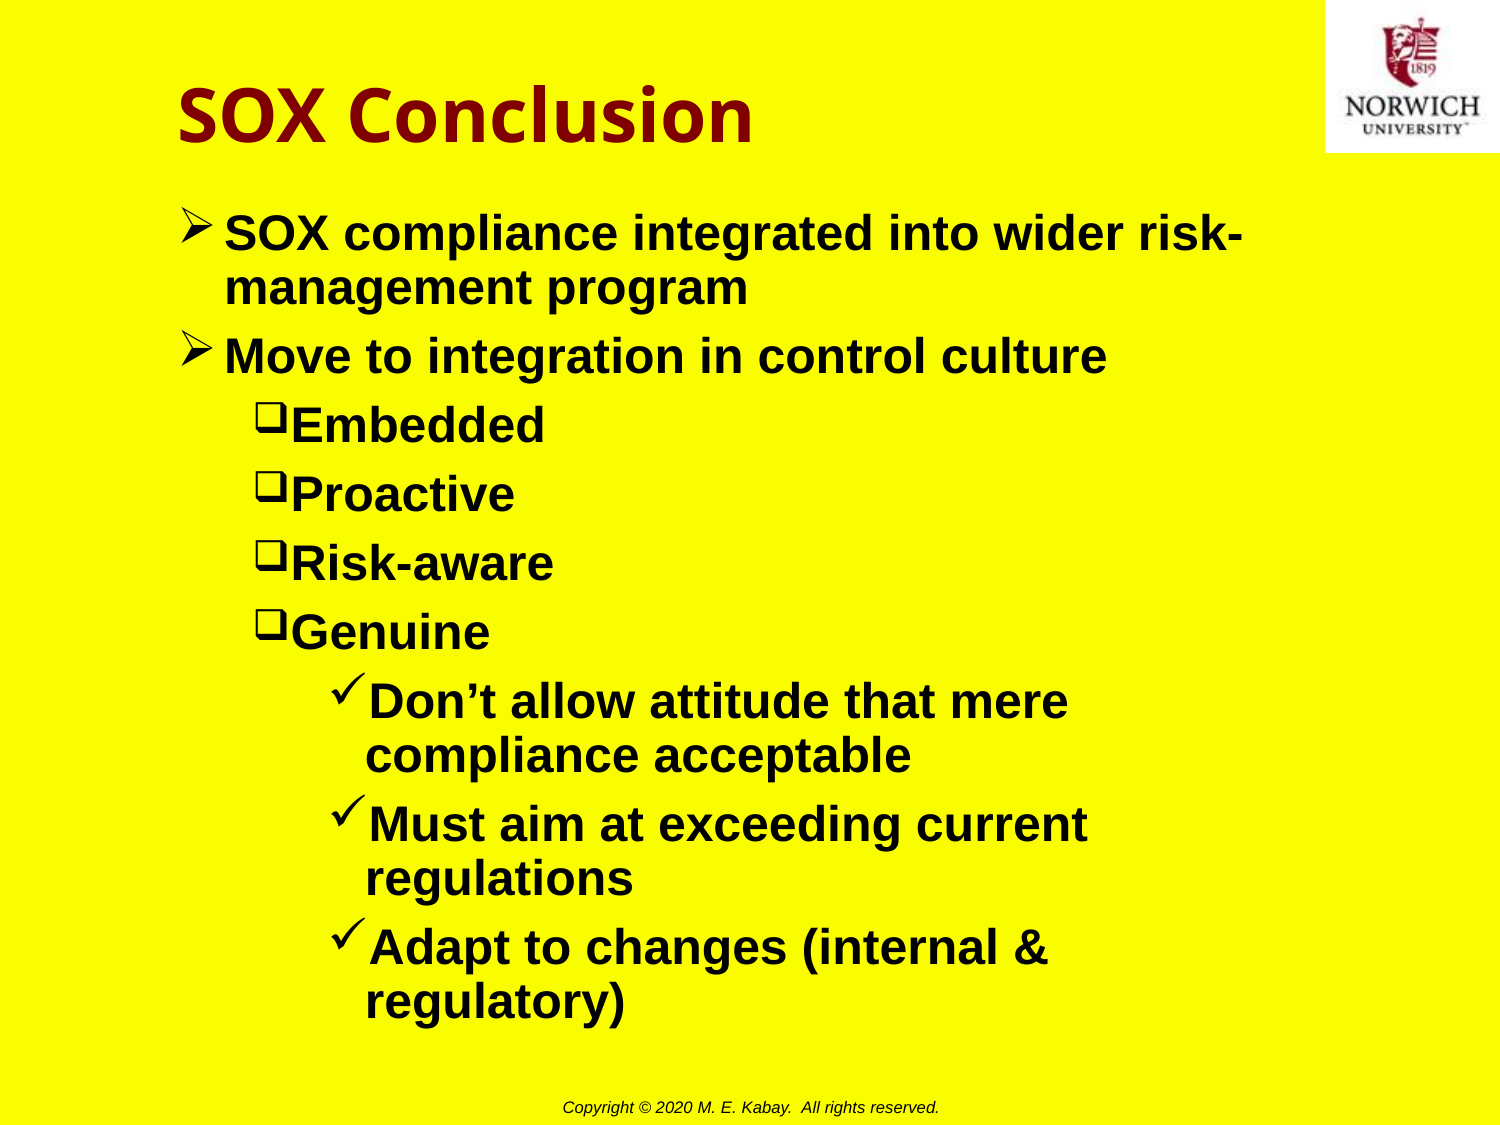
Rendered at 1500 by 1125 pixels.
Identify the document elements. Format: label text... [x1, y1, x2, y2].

list SOX compliance integrated into wider risk-management program Move to integration in control culture Embedded Proactive Risk-aware Genuine Don’t allow attitude that mere compliance acceptable Must aim at exceeding current regulations Adapt to changes (internal & regulatory) [161, 199, 1339, 1039]
title SOX Conclusion [161, 24, 1339, 199]
picture [1325, 0, 1500, 153]
